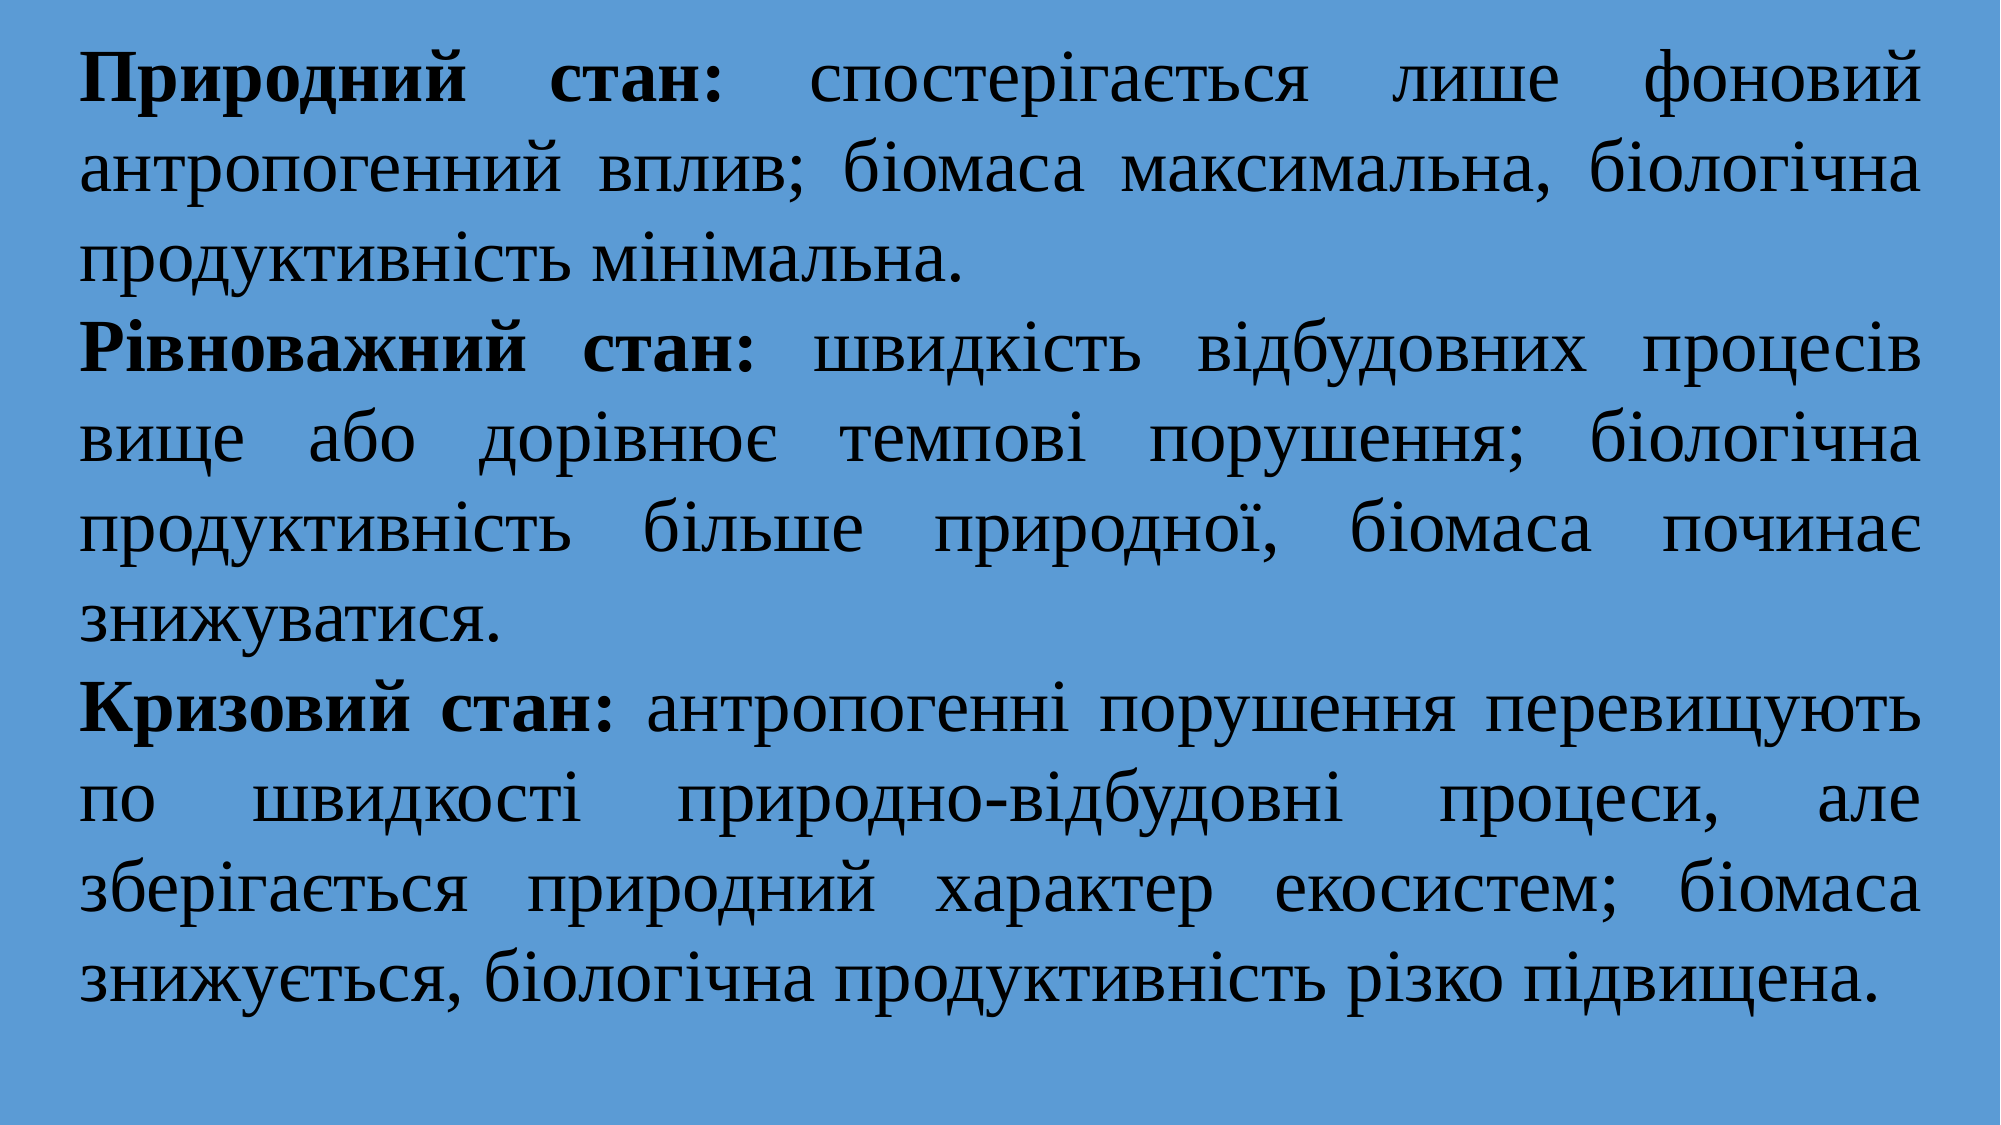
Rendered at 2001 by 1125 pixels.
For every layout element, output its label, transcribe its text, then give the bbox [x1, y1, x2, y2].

text_box Природний стан: спостерігається лише фоновий антропогенний вплив; біомаса максимальна, біологічна продуктивність мінімальна. Рівноважний стан: швидкість відбудовних процесів вище або дорівнює темпові порушення; біологічна продуктивність більше природної, біомаса починає знижуватися. Кризовий стан: антропогенні порушення перевищують по швидкості природно-відбудовні процеси, але зберігається природний характер екосистем; біомаса знижується, біологічна продуктивність різко підвищена. [64, 19, 1939, 1024]
